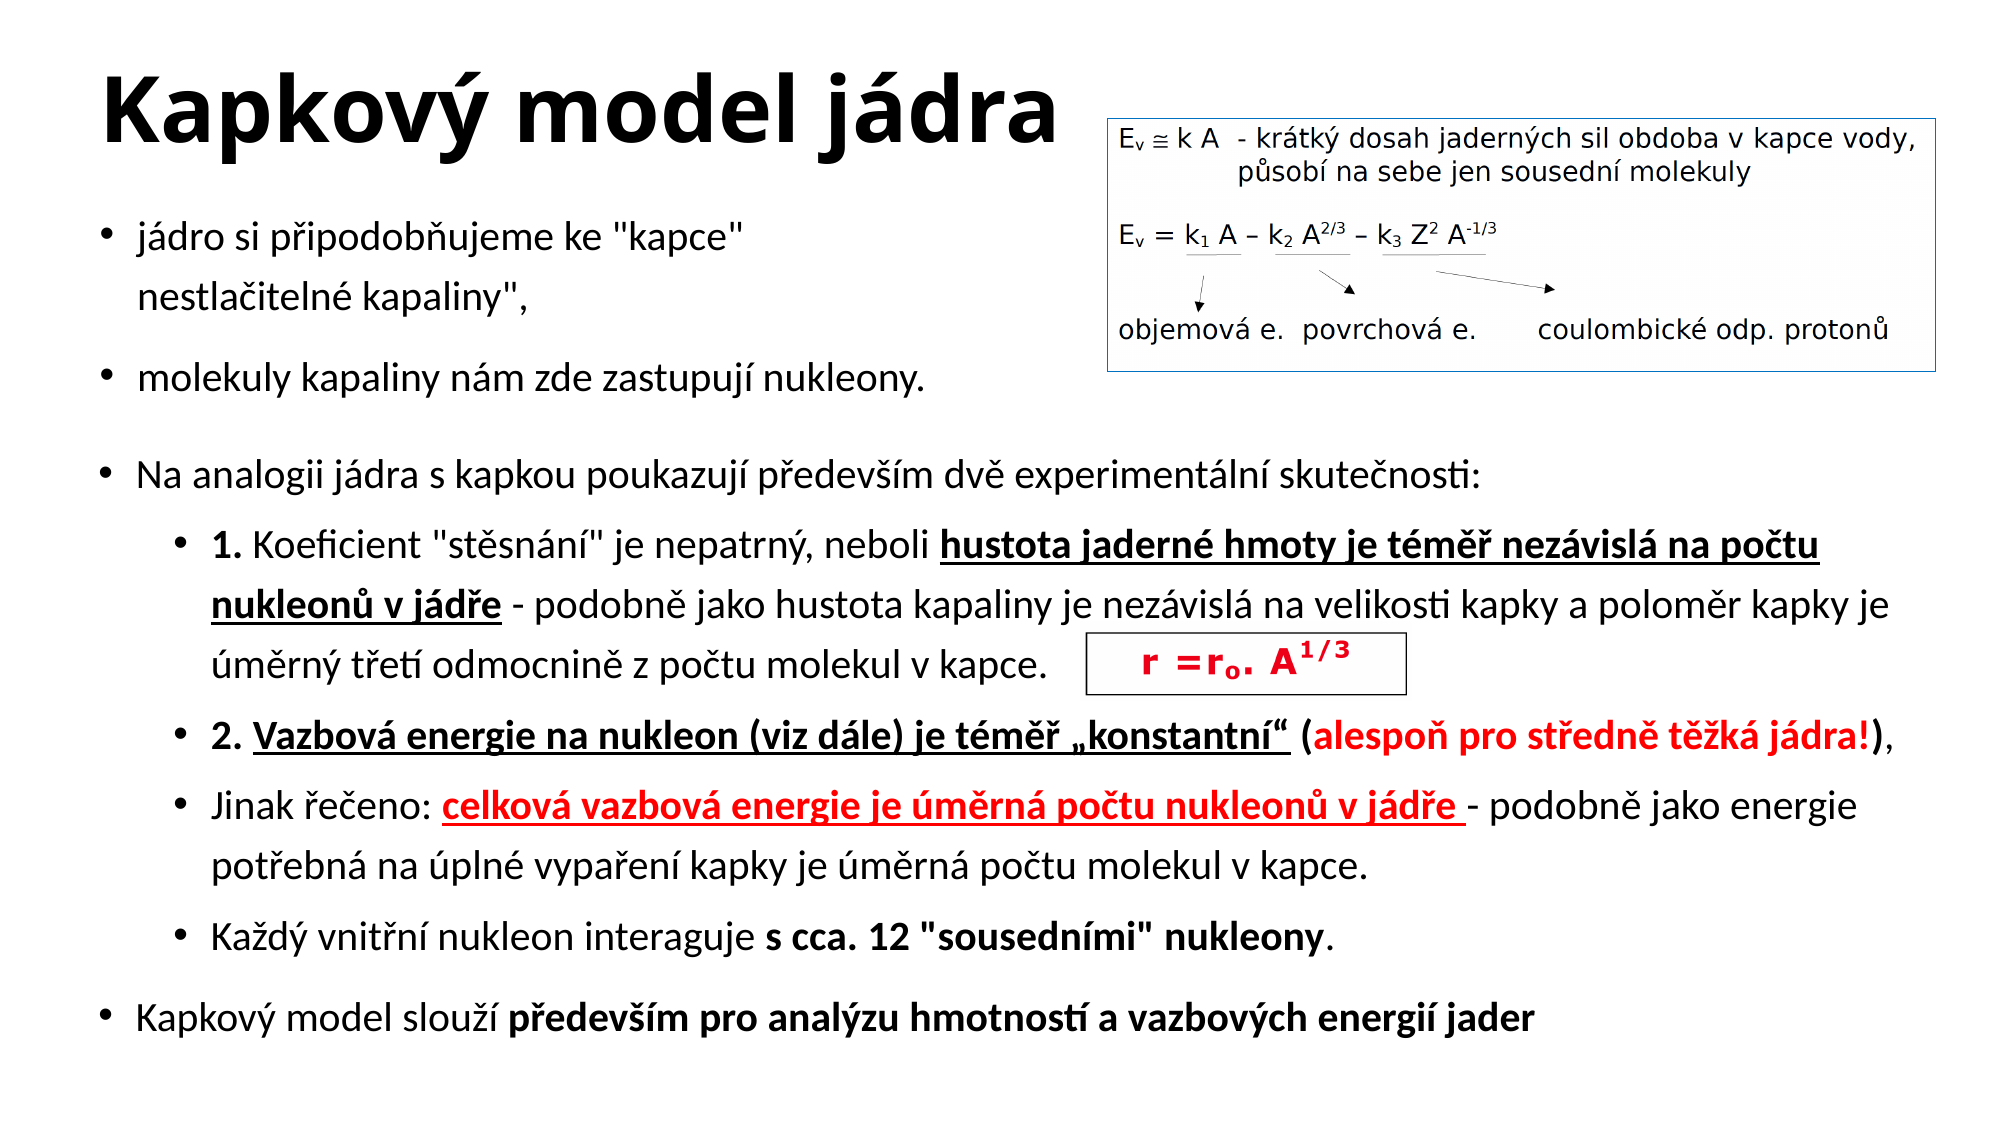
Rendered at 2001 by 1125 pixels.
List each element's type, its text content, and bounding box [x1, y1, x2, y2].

text_box Na analogii jádra s kapkou poukazují především dvě experimentální skutečnosti: 1. Koeficient "stěsnání" je nepatrný, neboli hustota jaderné hmoty je téměř nezávislá na počtu nukleonů v jádře - podobně jako hustota kapaliny je nezávislá na velikosti kapky a poloměr kapky je úměrný třetí odmocnině z počtu molekul v kapce. 2. Vazbová energie na nukleon (viz dále) je téměř „konstantní“ (alespoň pro středně těžká jádra!), Jinak řečeno: celková vazbová energie je úměrná počtu nukleonů v jádře - podobně jako energie potřebná na úplné vypaření kapky je úměrná počtu molekul v kapce. Každý vnitřní nukleon interaguje s cca. 12 "sousedními" nukleony. Kapkový model slouží především pro analýzu hmotností a vazbových energií jader [83, 429, 1912, 1125]
picture [1080, 621, 1412, 701]
list jádro si připodobňujeme ke "kapce" nestlačitelné kapaliny", molekuly kapaliny nám zde zastupují nukleony. [84, 190, 1463, 429]
picture [1107, 118, 1936, 372]
title Kapkový model jádra [84, 47, 1379, 180]
